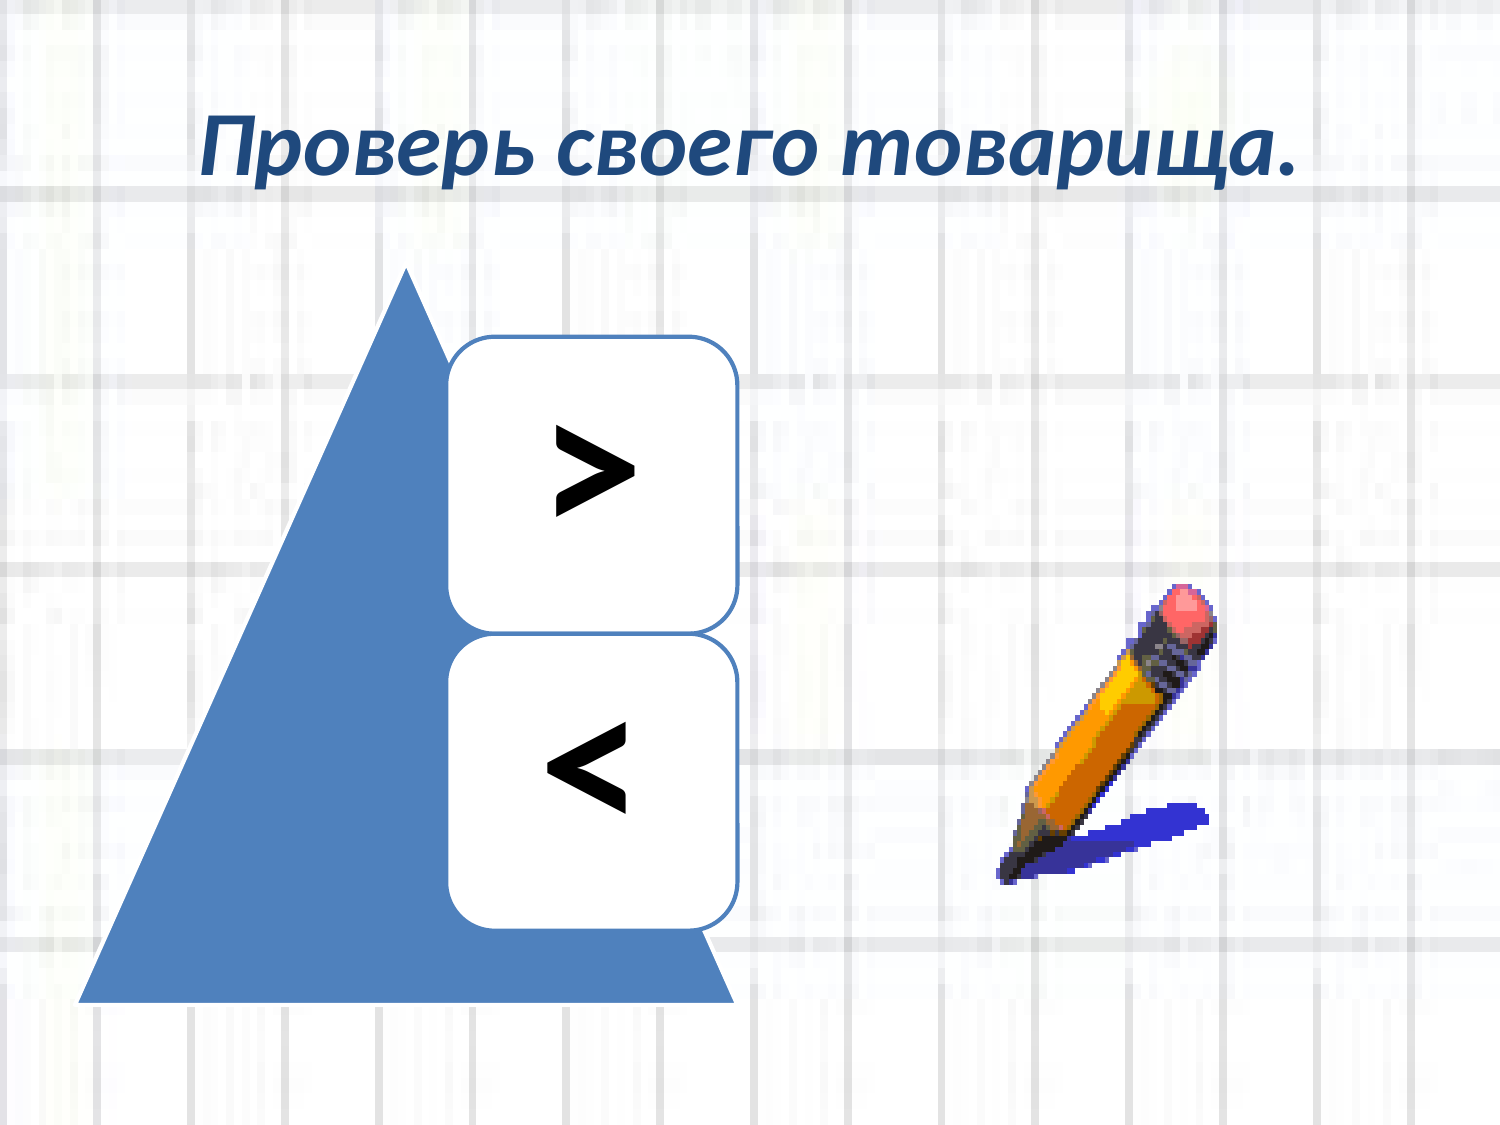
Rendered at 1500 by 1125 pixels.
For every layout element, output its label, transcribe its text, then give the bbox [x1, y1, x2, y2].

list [984, 480, 1360, 973]
title Проверь своего товарища. [75, 45, 1425, 233]
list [74, 262, 738, 1006]
picture [0, 0, 1500, 1125]
